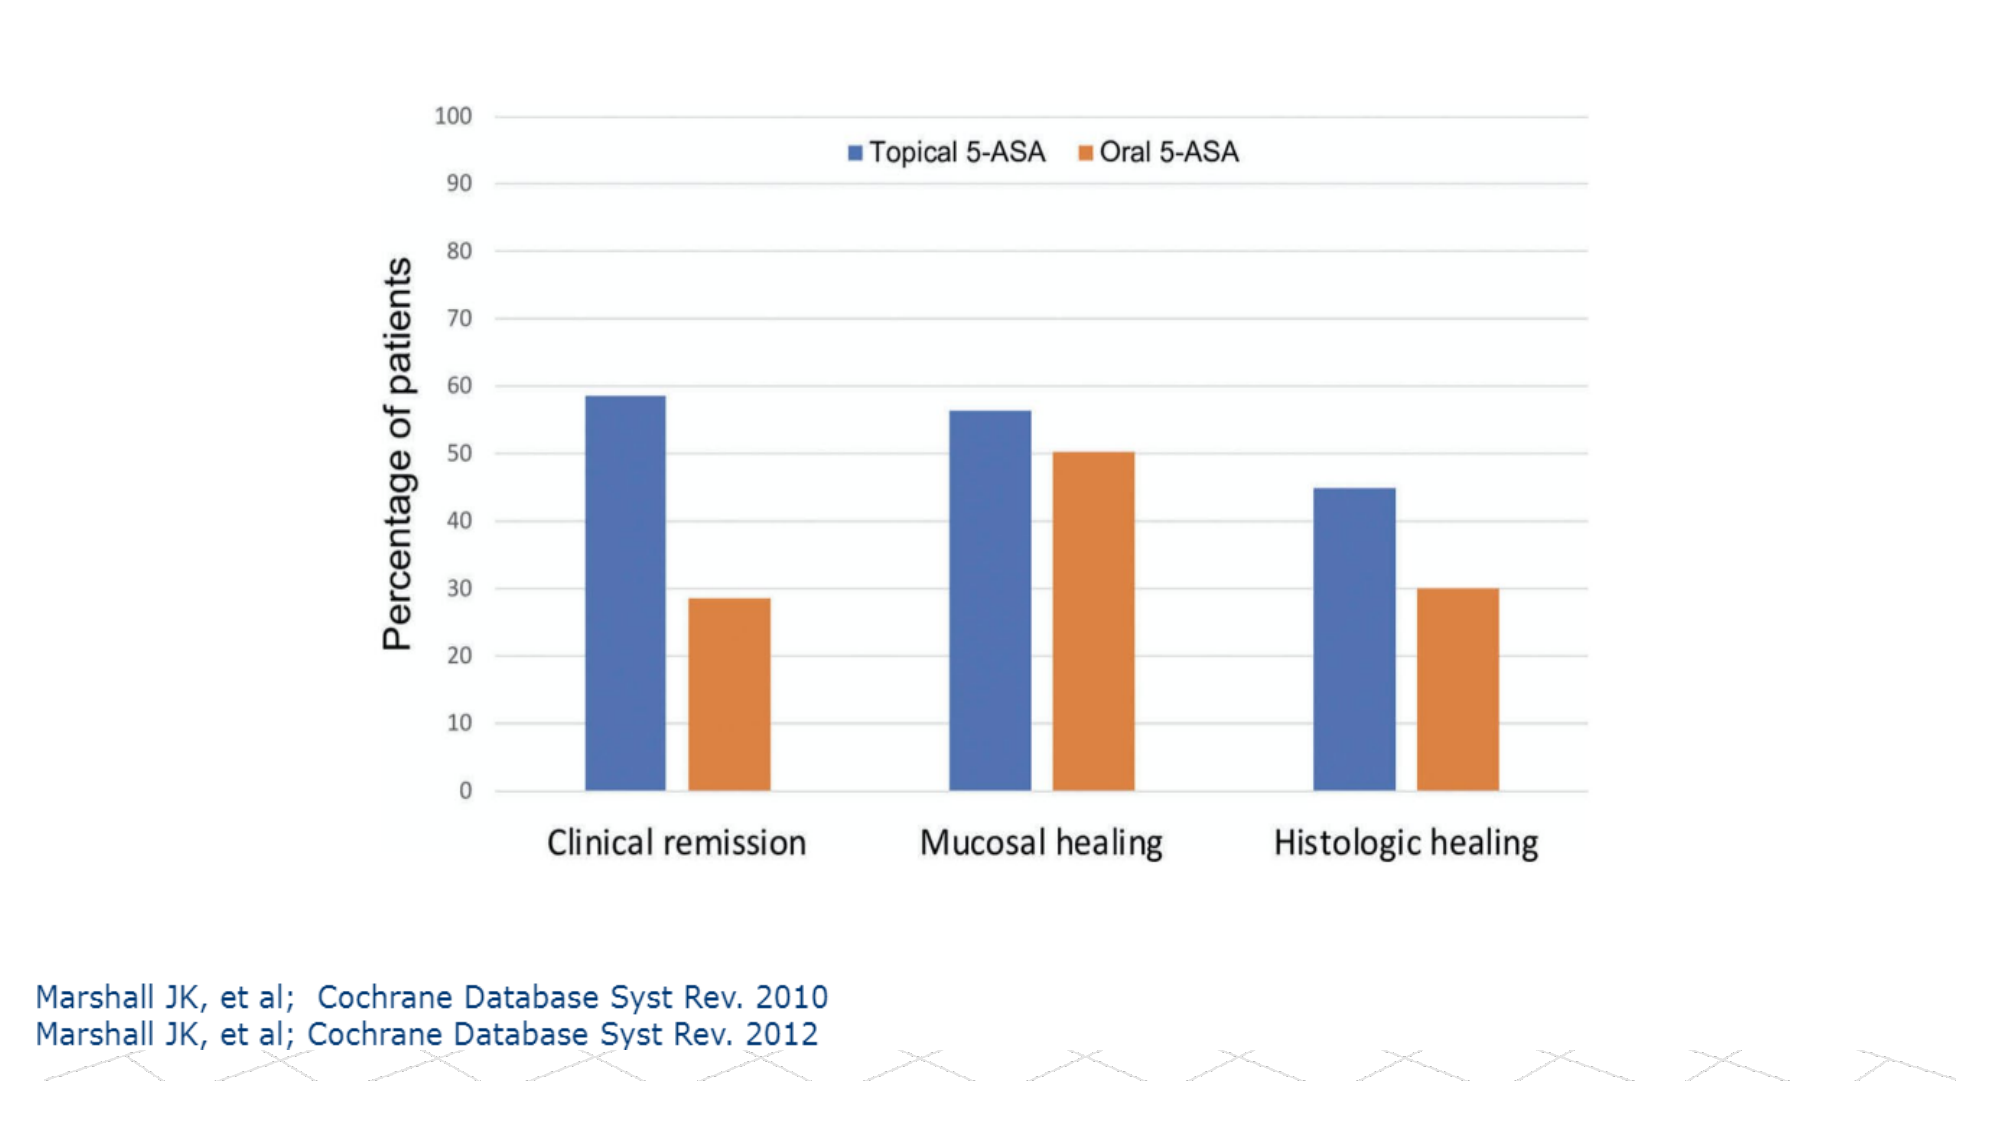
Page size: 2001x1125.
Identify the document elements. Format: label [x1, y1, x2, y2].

picture [44, 787, 1956, 1081]
list [23, 37, 1901, 1050]
